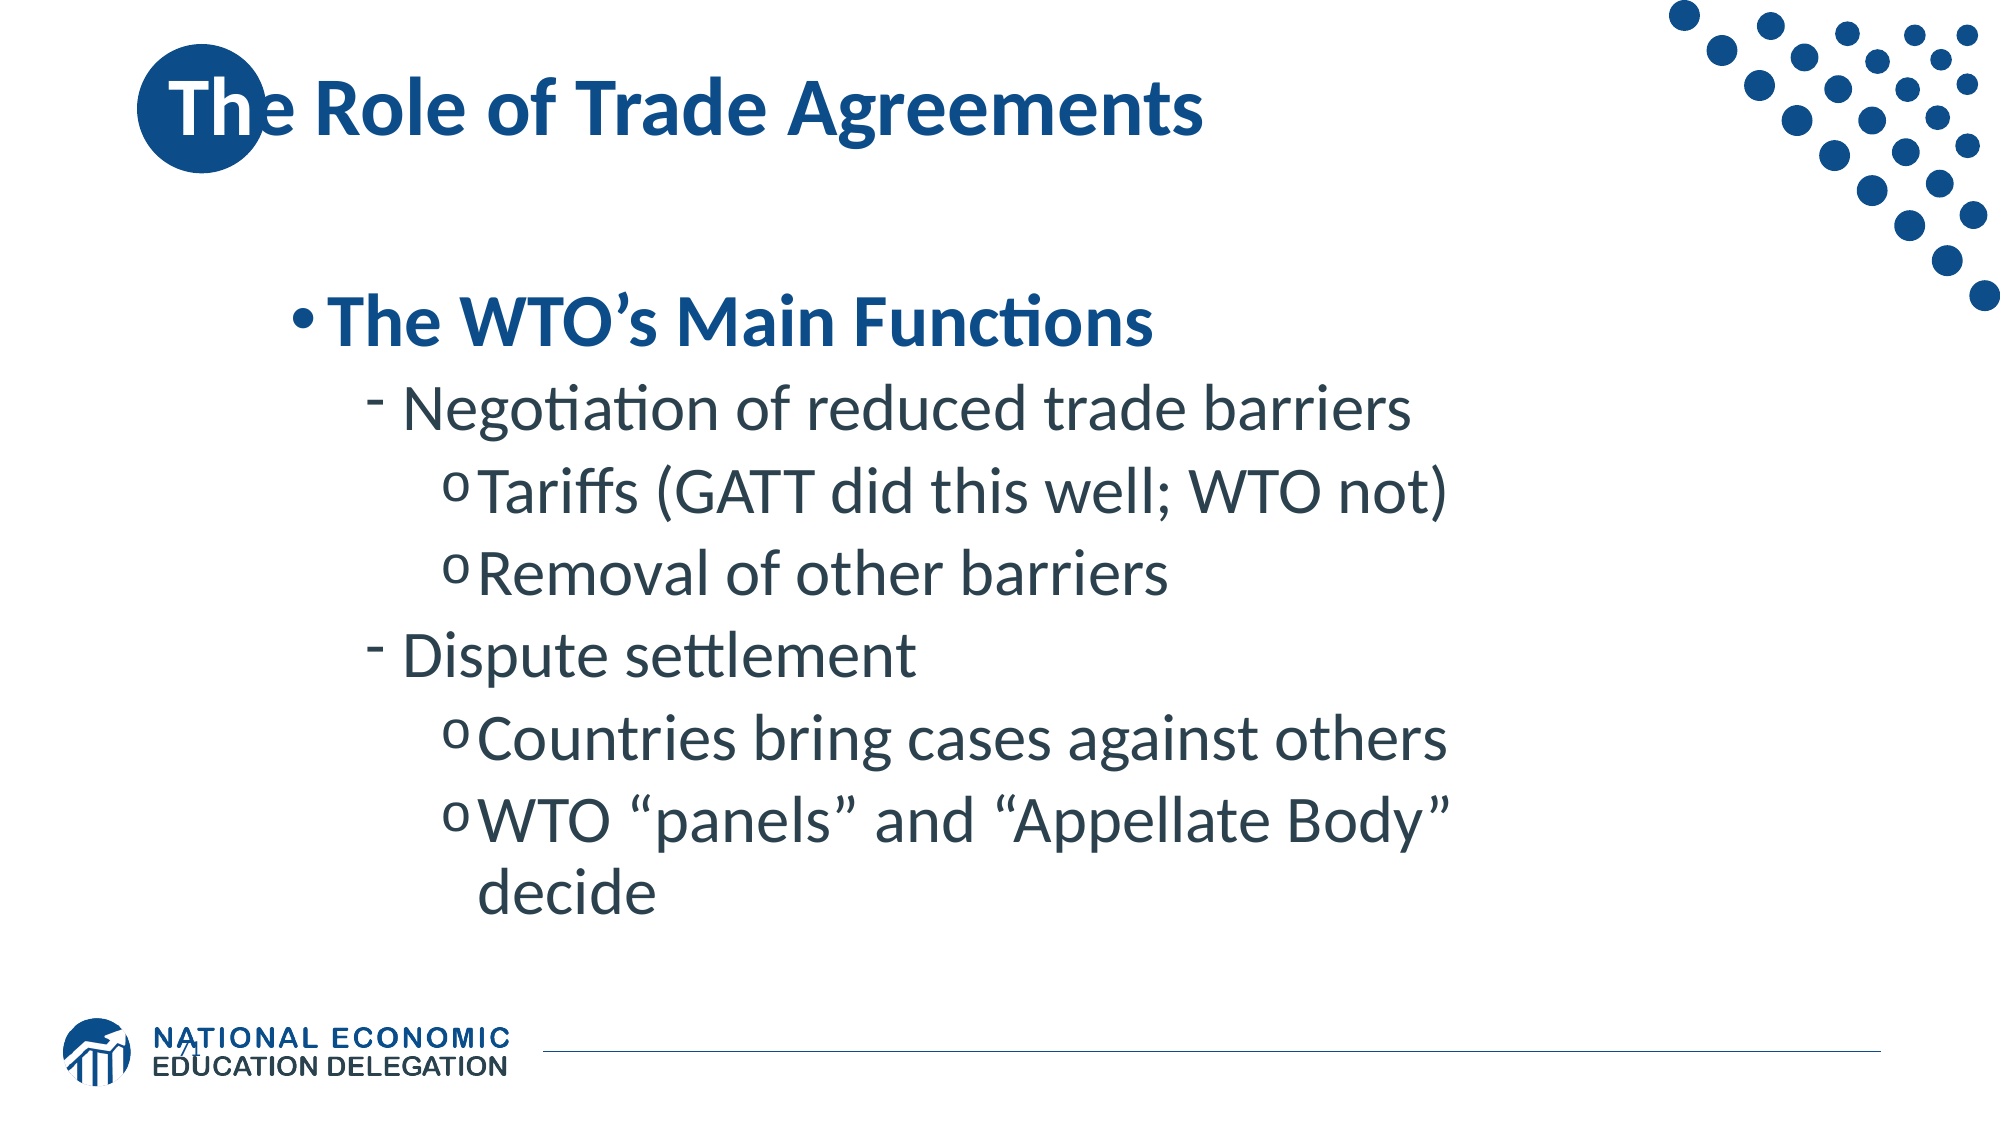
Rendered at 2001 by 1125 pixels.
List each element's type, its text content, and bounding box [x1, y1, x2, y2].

title The Role of Trade Agreements [134, 15, 1718, 201]
picture [55, 1013, 520, 1091]
slide_number 71 [33, 1022, 217, 1073]
list The WTO’s Main Functions Negotiation of reduced trade barriers Tariffs (GATT did this well; WTO not) Removal of other barriers Dispute settlement Countries bring cases against others WTO “panels” and “Appellate Body” decide [275, 224, 1639, 986]
